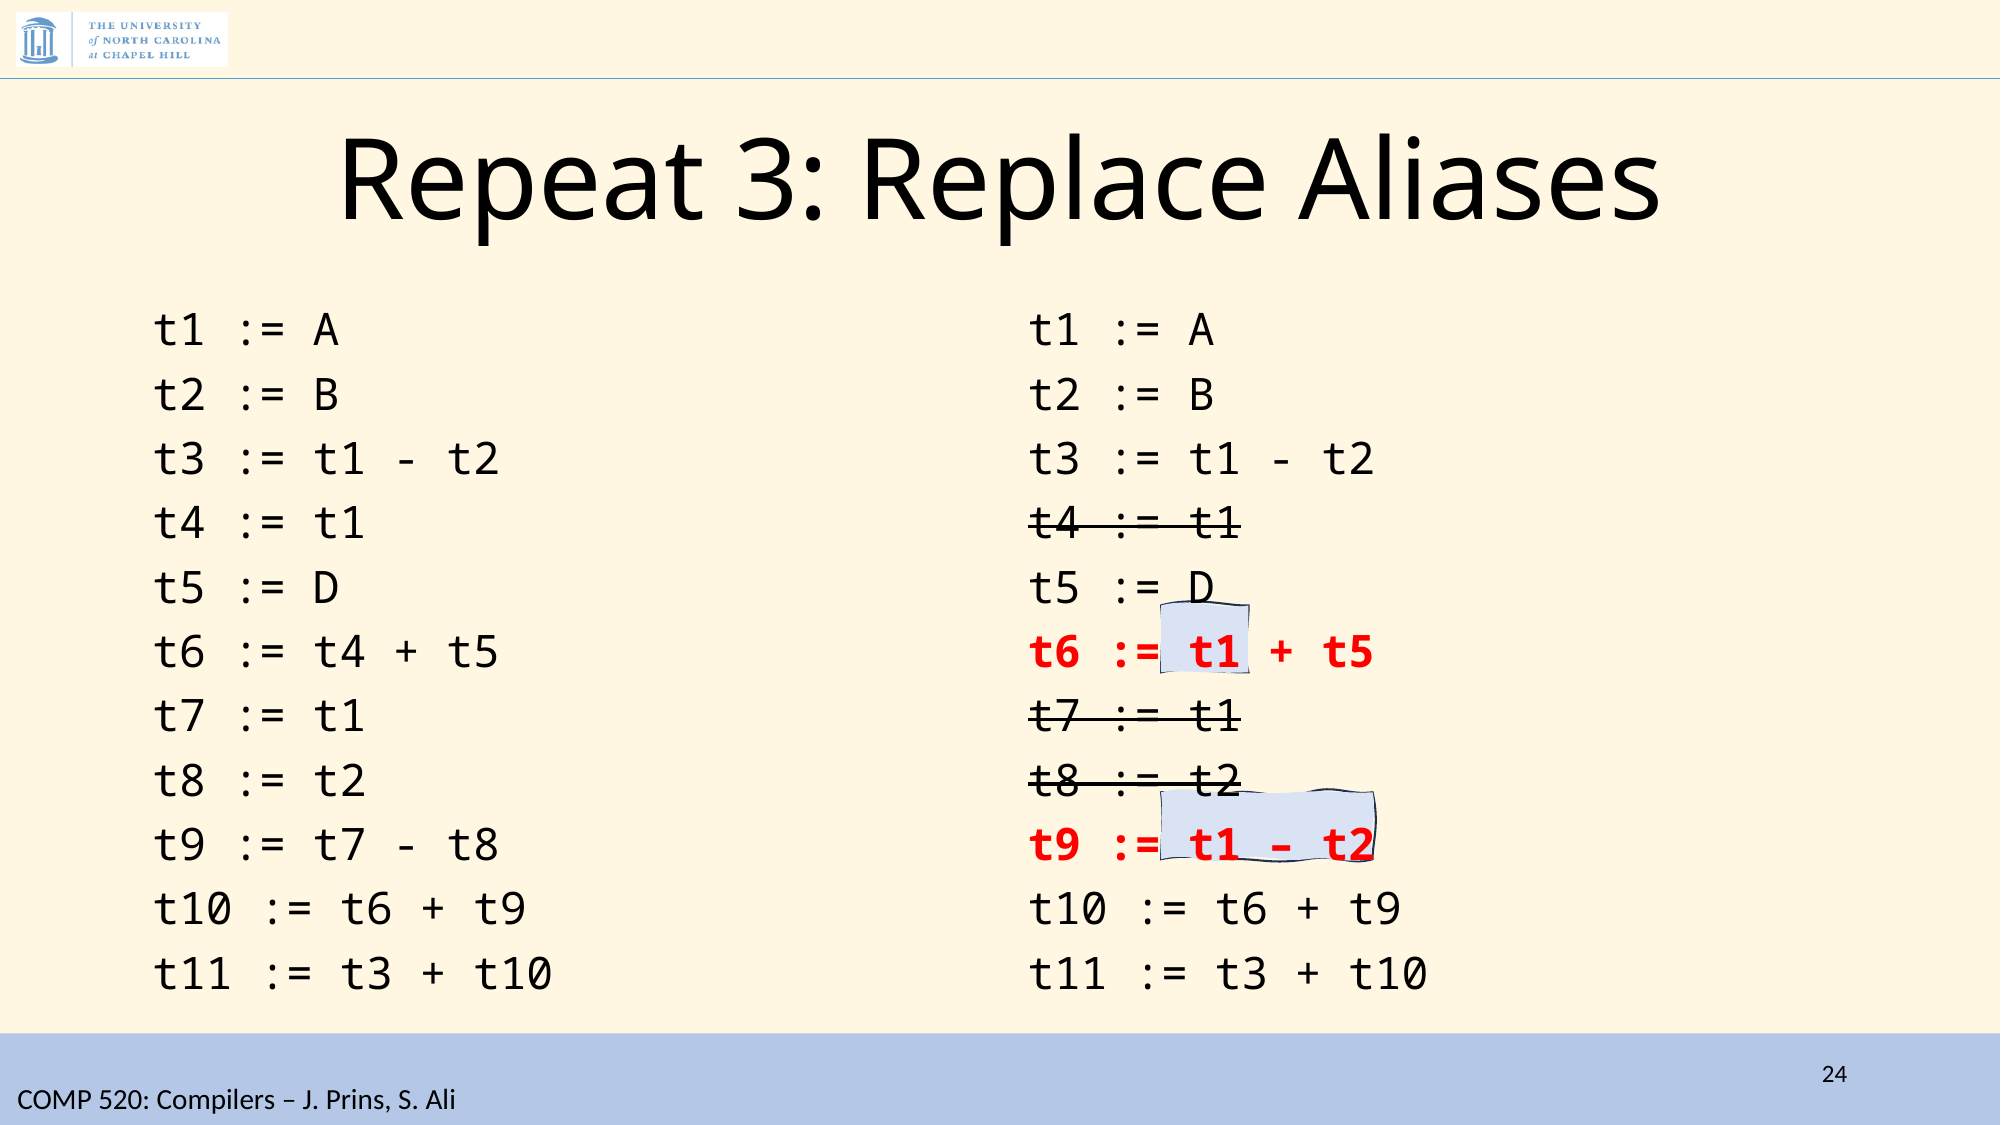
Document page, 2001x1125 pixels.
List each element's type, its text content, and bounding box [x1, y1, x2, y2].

text_box COMP 520: Compilers – J. Prins, S. Ali [2, 1072, 472, 1123]
title Repeat 3: Replace Aliases [137, 89, 1863, 278]
list t1 := A t2 := B t3 := t1 - t2 t4 := t1 t5 := D t6 := t1 + t5 t7 := t1 t8 := t2 t9 := t1 – t2 t10 := t6 + t9 t11 := t3 + t10 [1012, 299, 1863, 1014]
picture [16, 12, 228, 67]
slide_number 24 [1412, 1042, 1863, 1103]
text_box [0, 1032, 2000, 1125]
list t1 := A t2 := B t3 := t1 - t2 t4 := t1 t5 := D t6 := t4 + t5 t7 := t1 t8 := t2 t9 := t7 - t8 t10 := t6 + t9 t11 := t3 + t10 [137, 299, 988, 1014]
